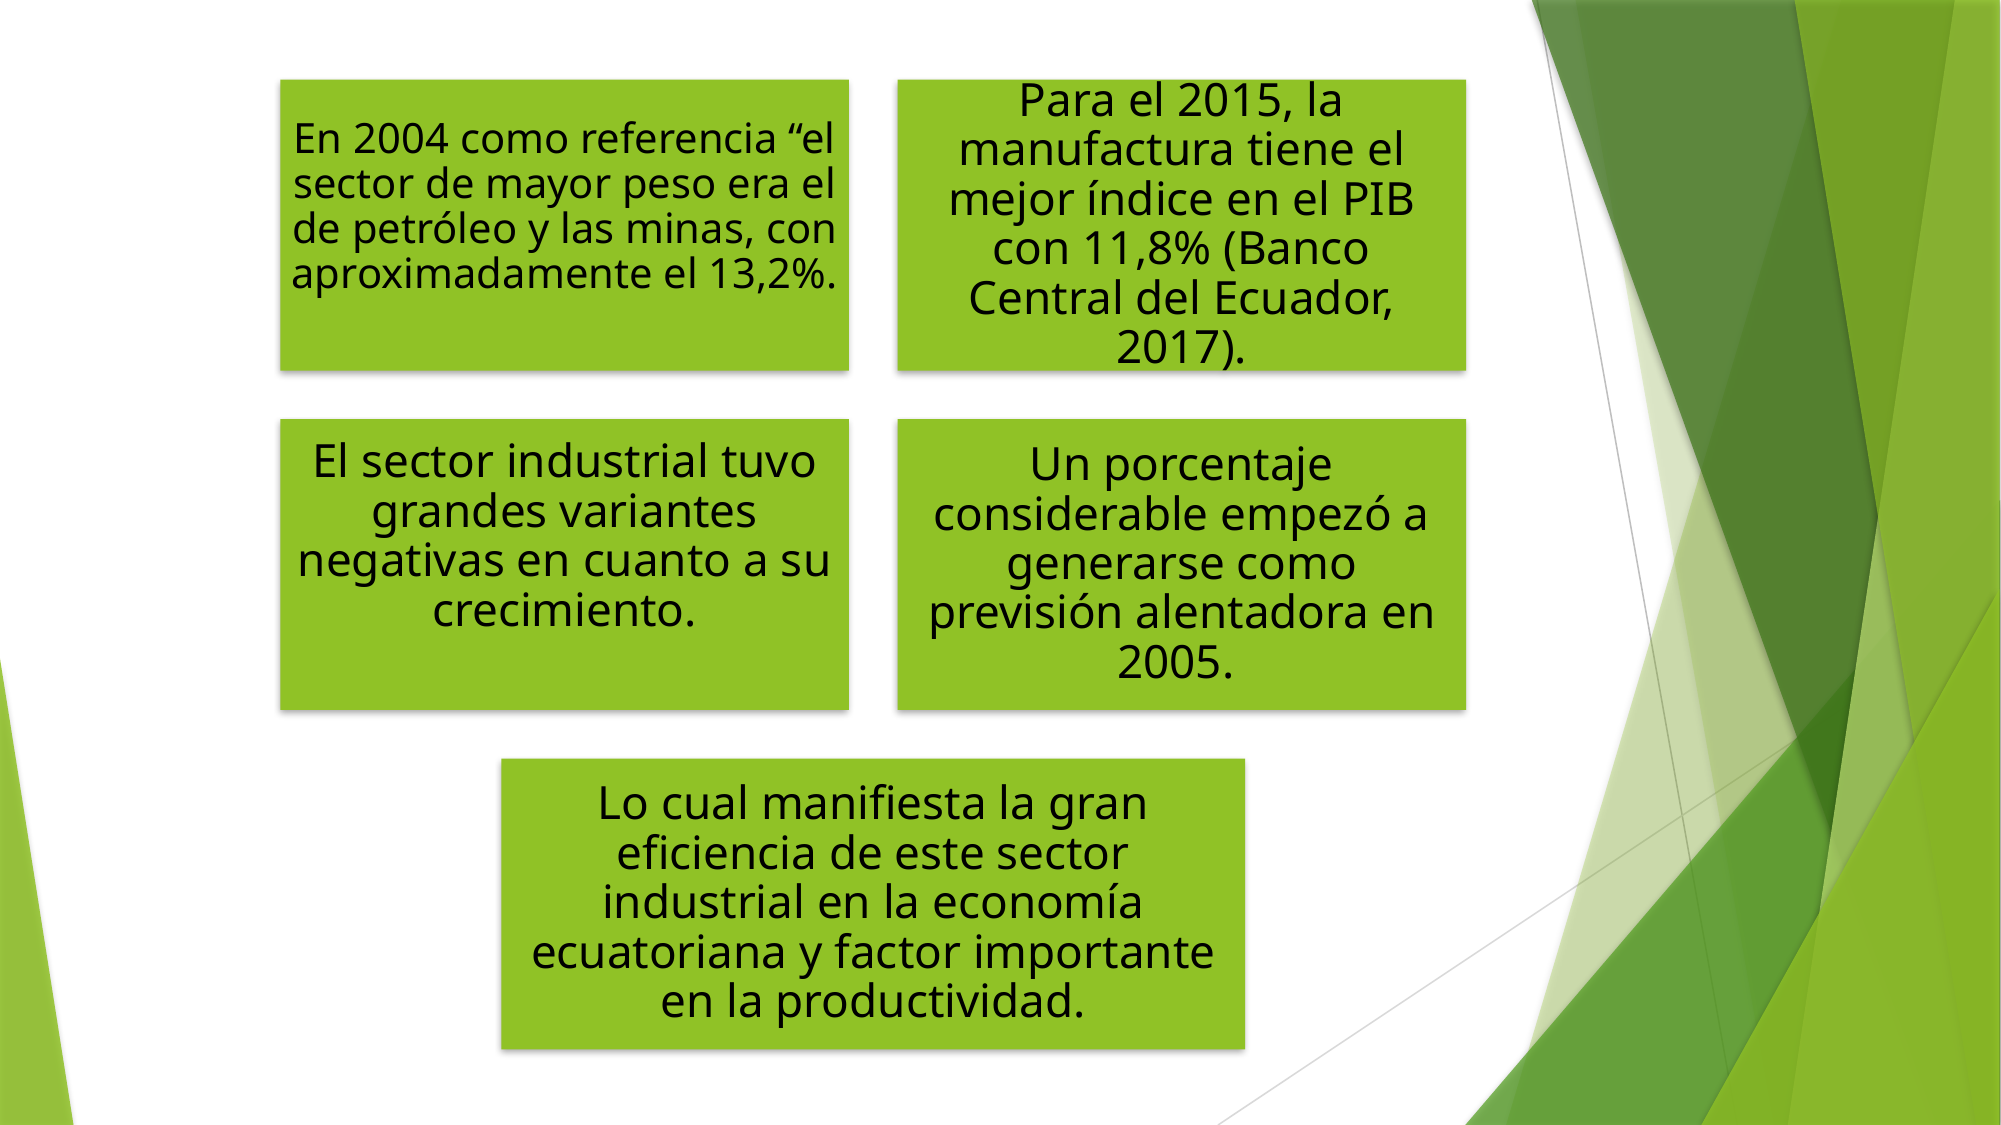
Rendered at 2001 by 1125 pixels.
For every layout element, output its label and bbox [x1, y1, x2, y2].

text_box [100, 78, 1647, 1051]
